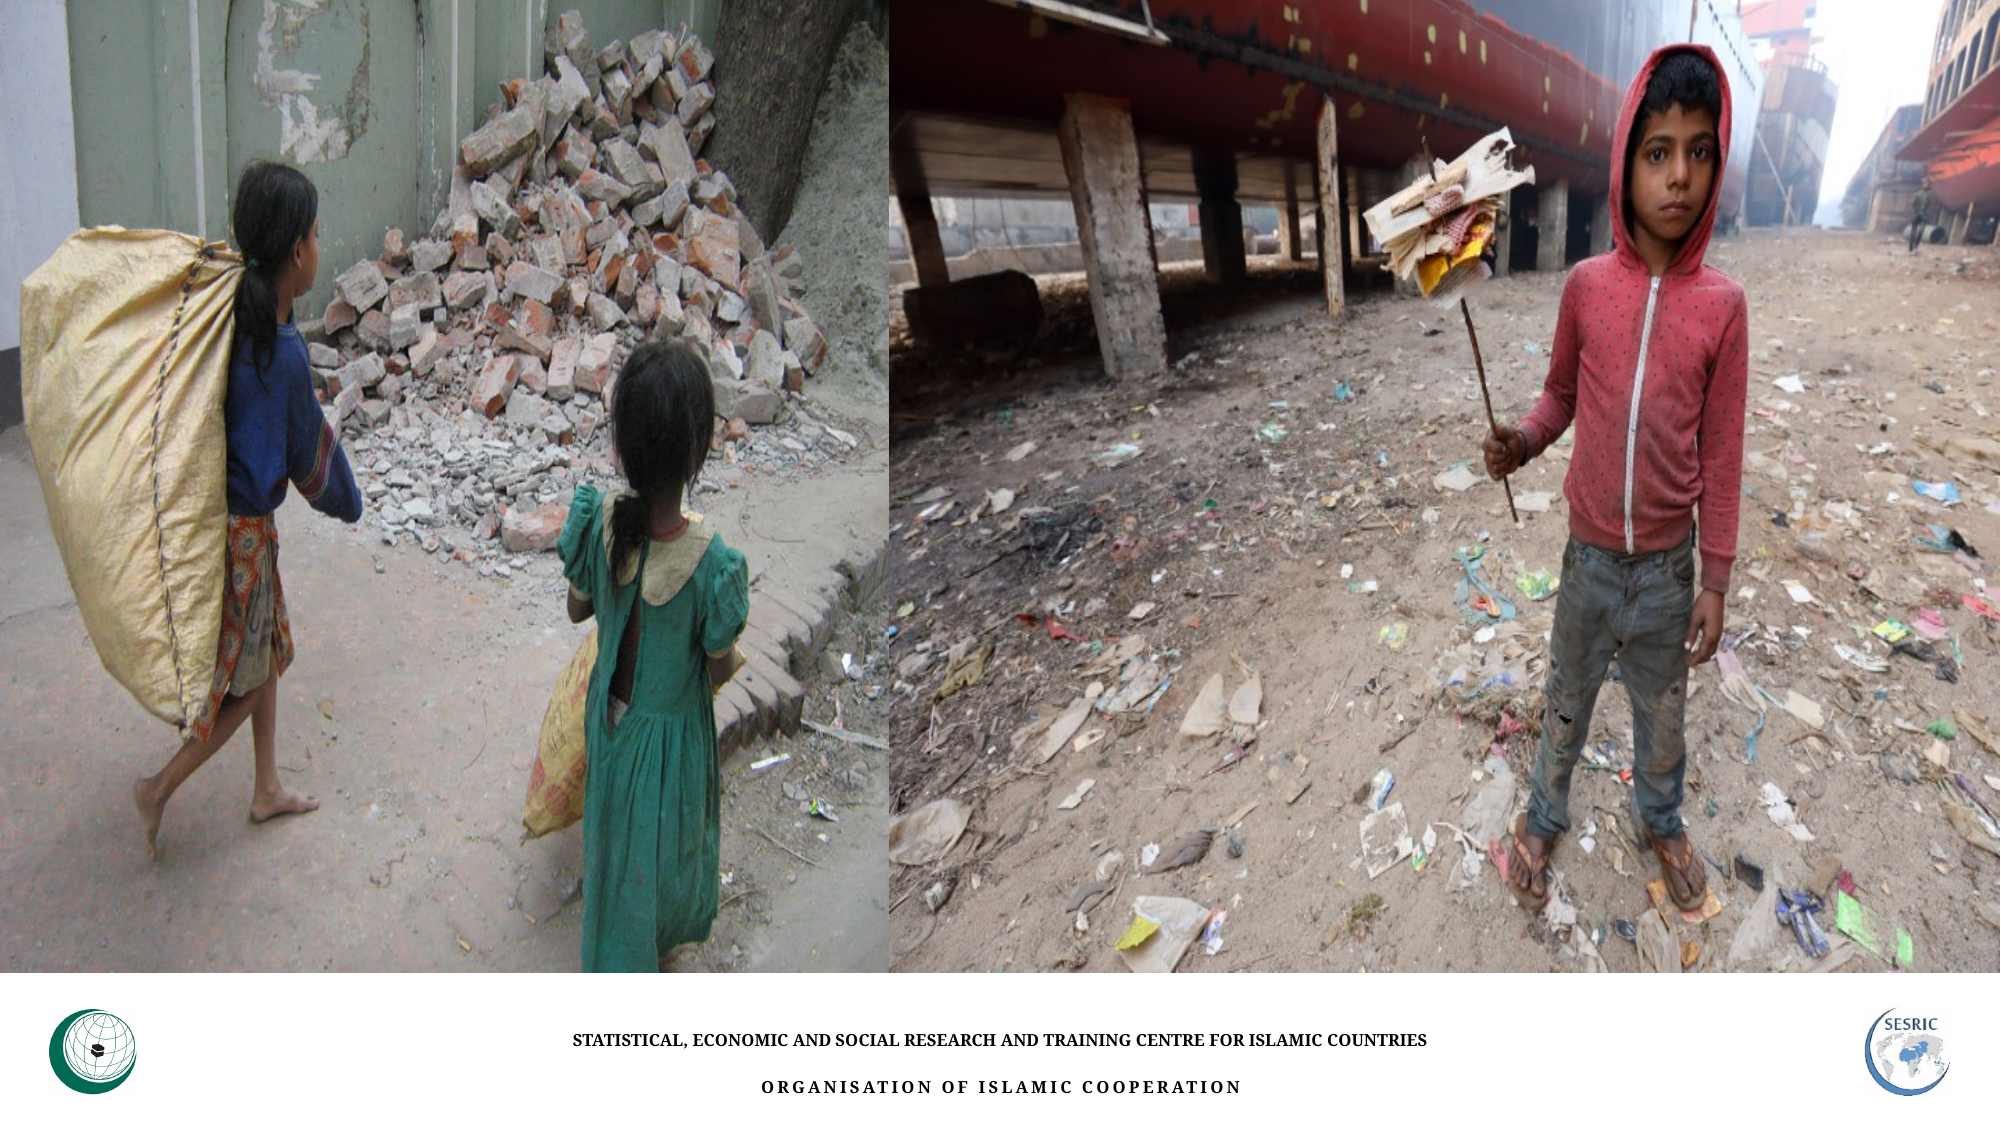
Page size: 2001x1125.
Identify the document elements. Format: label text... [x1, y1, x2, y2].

picture [0, 0, 2000, 973]
picture [46, 1006, 139, 1097]
picture [1863, 1006, 1951, 1097]
text_box STATISTICAL, ECONOMIC AND SOCIAL RESEARCH AND TRAINING CENTRE FOR ISLAMIC COUNTRIES ORGANISATION OF ISLAMIC COOPERATION [357, 1022, 1645, 1125]
